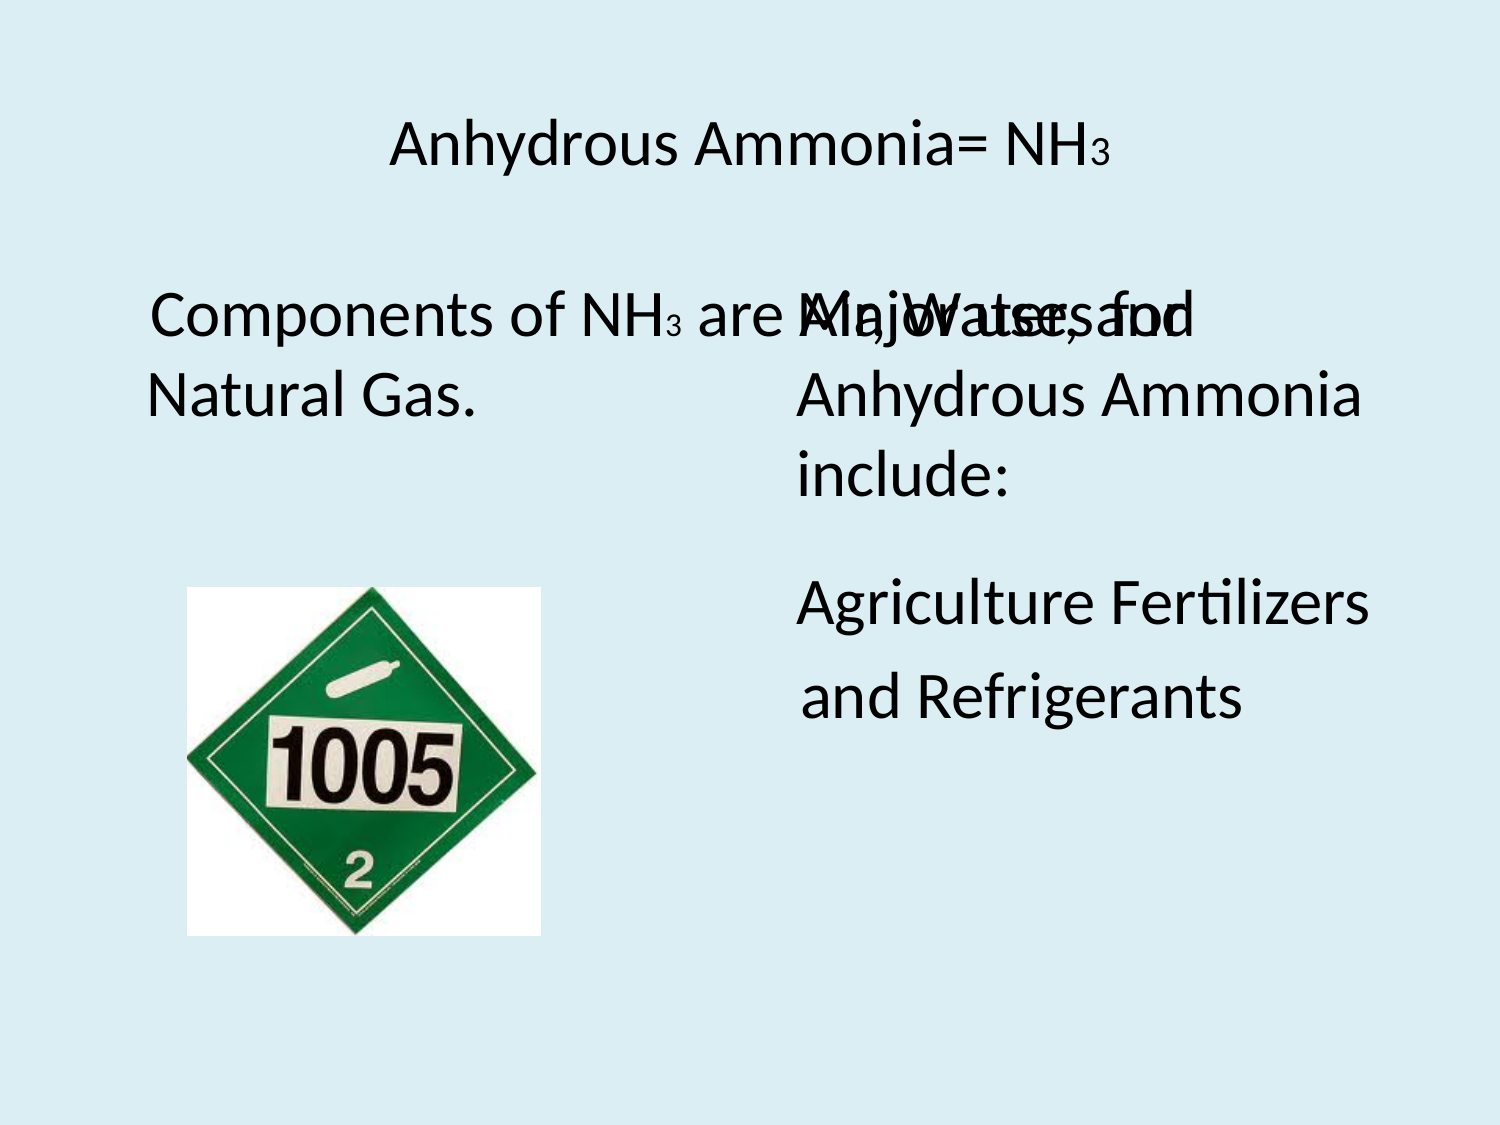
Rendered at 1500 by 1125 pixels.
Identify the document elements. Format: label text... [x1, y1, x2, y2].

title Anhydrous Ammonia= NH3 [75, 45, 1425, 233]
list Components of NH3 are Air, Water, and Natural Gas. [75, 262, 1425, 1005]
picture [187, 587, 541, 937]
list Major uses for Anhydrous Ammonia include: Agriculture Fertilizers and Refrigerants [725, 262, 1425, 975]
